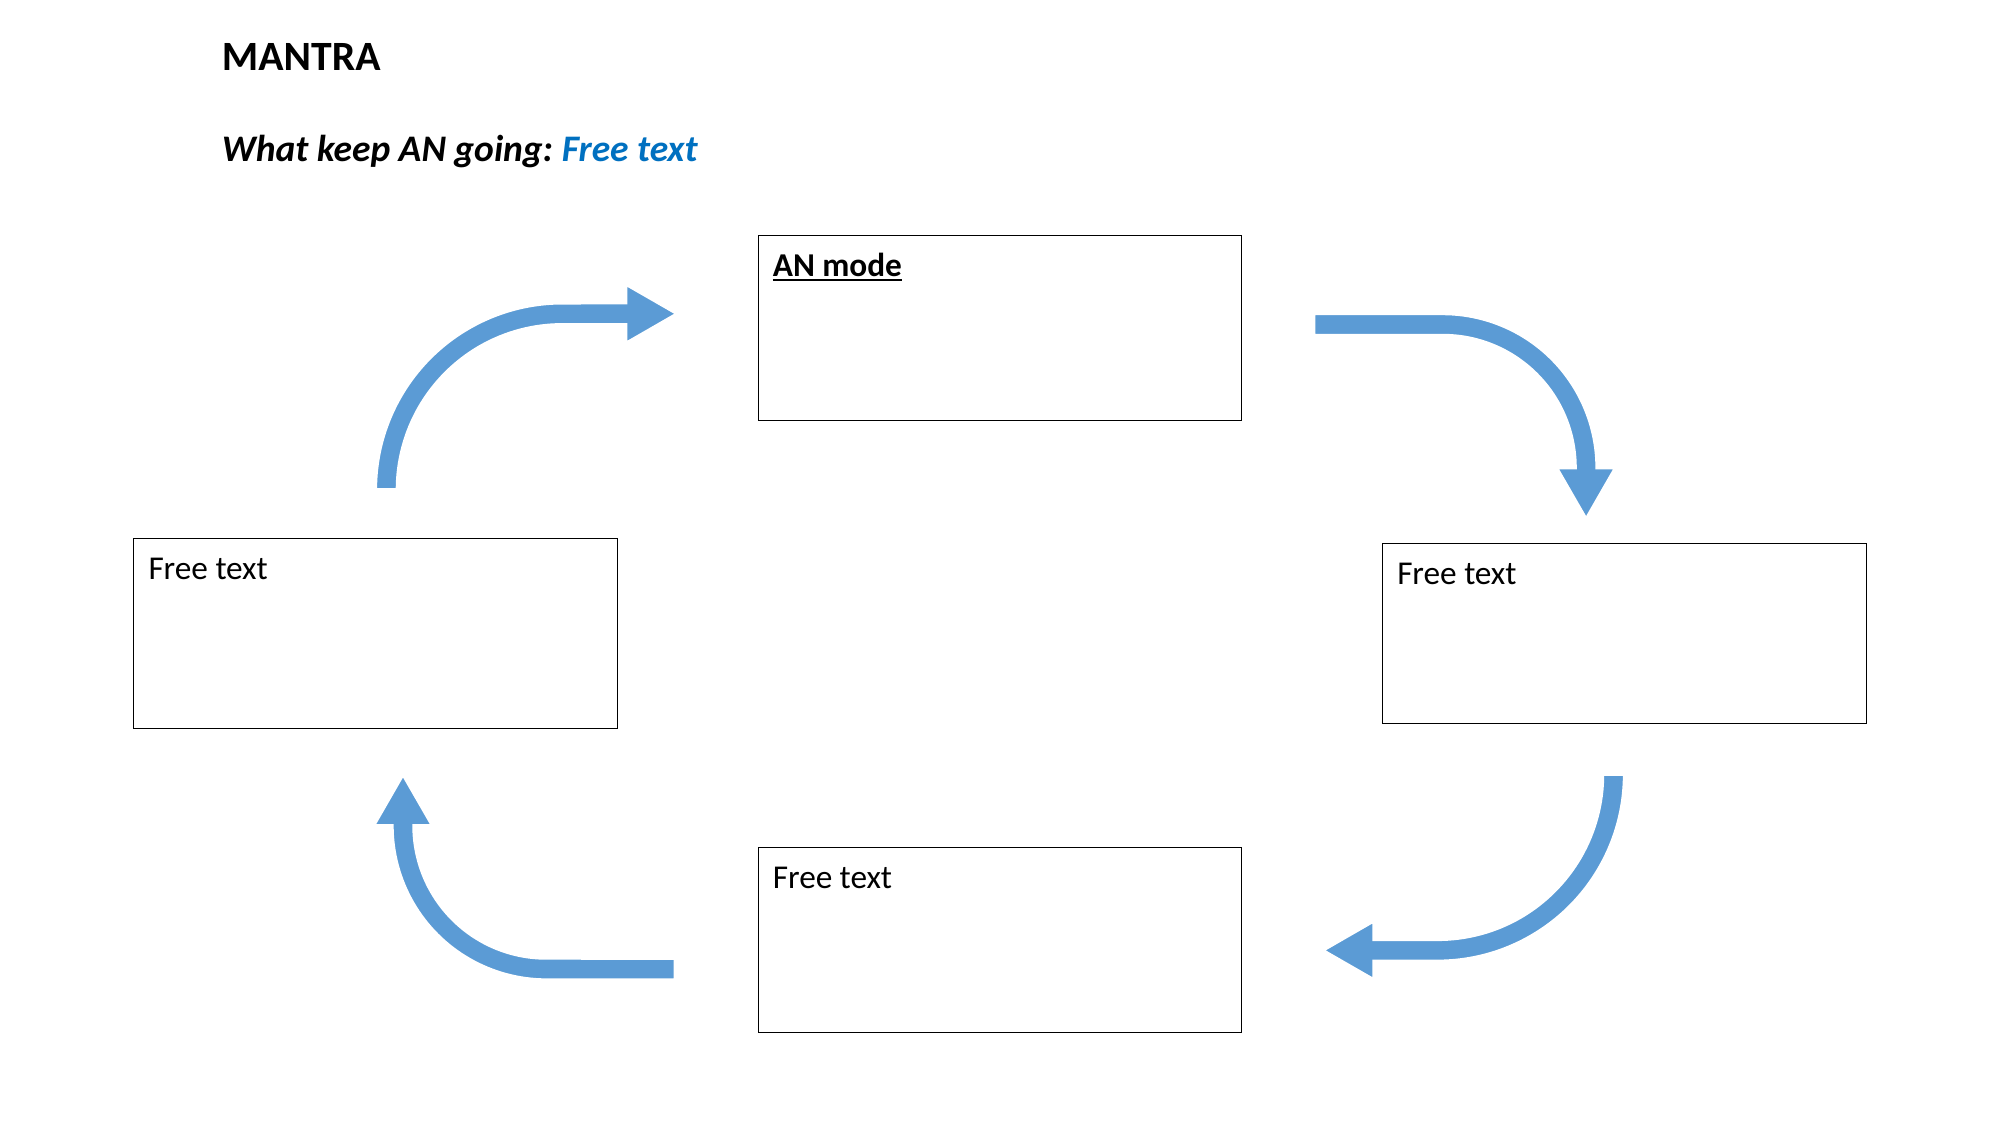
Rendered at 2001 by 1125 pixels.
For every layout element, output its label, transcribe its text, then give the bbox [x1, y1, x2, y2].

text_box [370, 771, 677, 982]
text_box [1312, 312, 1619, 523]
text_box AN mode [758, 235, 1242, 421]
text_box [373, 281, 681, 492]
text_box MANTRA What keep AN going: Free text [207, 21, 713, 177]
text_box Free text [1382, 543, 1867, 724]
text_box Free text [133, 538, 618, 729]
text_box Free text [758, 847, 1242, 1033]
text_box [1319, 772, 1627, 983]
